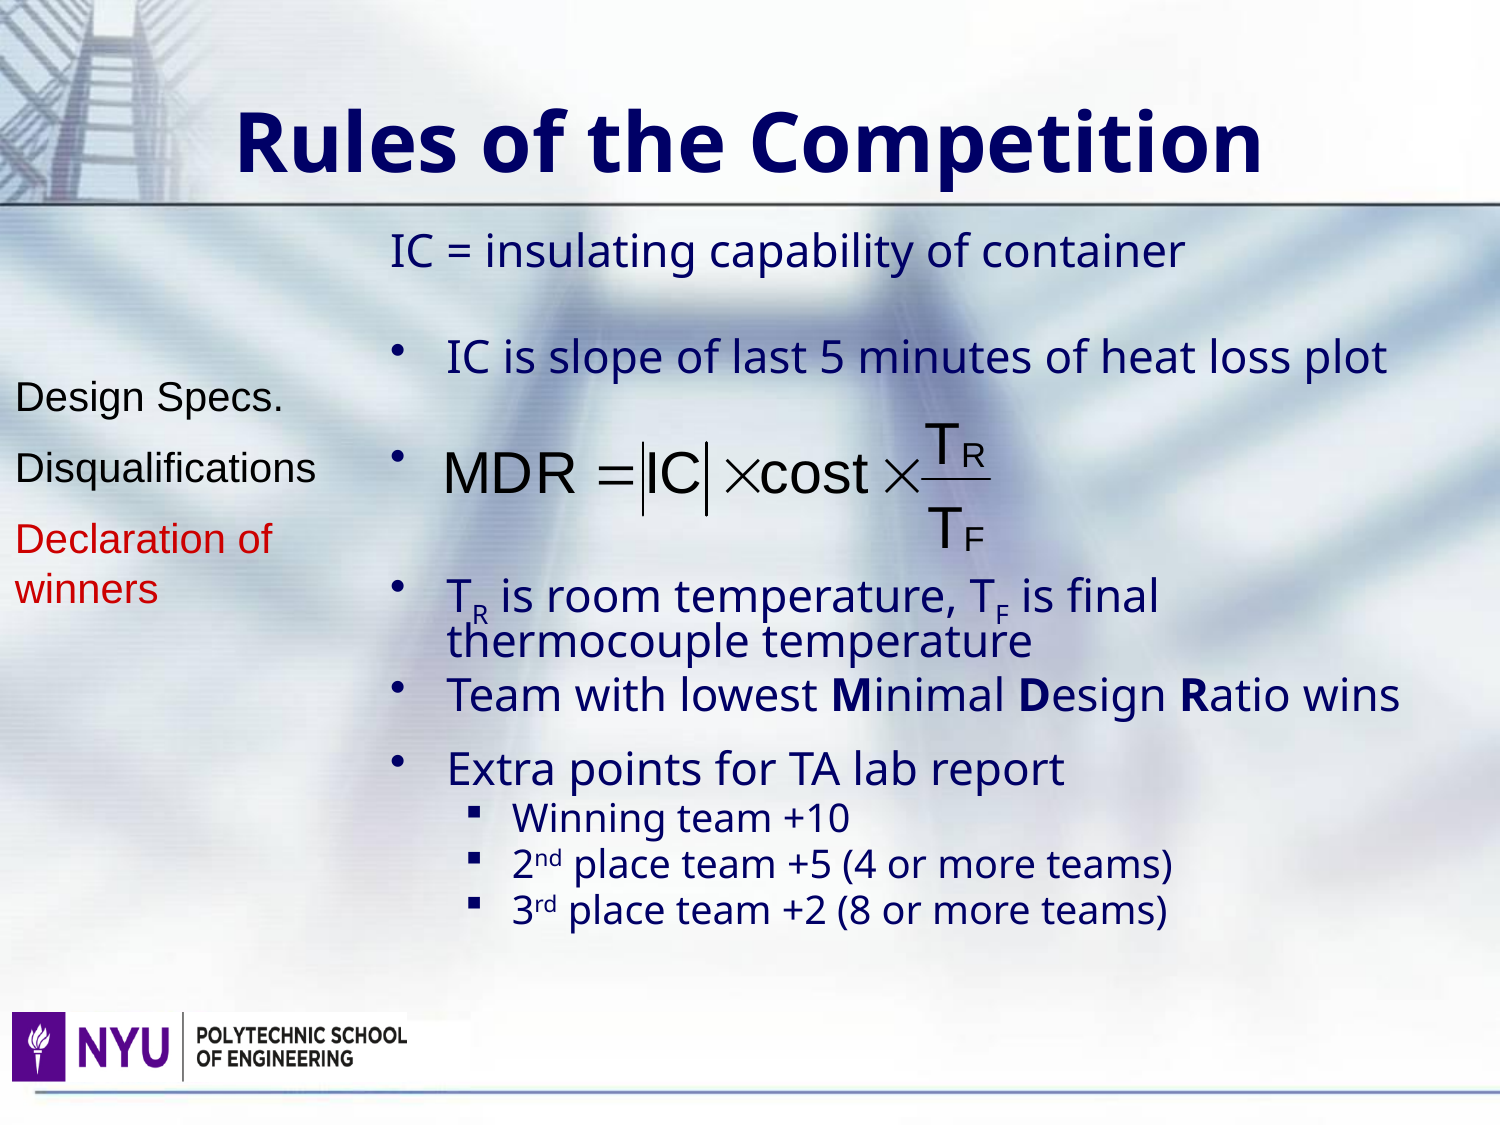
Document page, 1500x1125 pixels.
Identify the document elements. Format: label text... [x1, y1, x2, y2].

title Rules of the Competition [74, 44, 1426, 233]
text_box Design Specs. Disqualifications Declaration of winners [0, 362, 388, 619]
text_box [437, 399, 1001, 563]
list IC = insulating capability of container IC is slope of last 5 minutes of heat loss plot TR is room temperature, TF is final thermocouple temperature Team with lowest Minimal Design Ratio wins Extra points for TA lab report Winning team +10 2nd place team +5 (4 or more teams) 3rd place team +2 (8 or more teams) [374, 224, 1463, 1026]
picture [0, 0, 1500, 1125]
